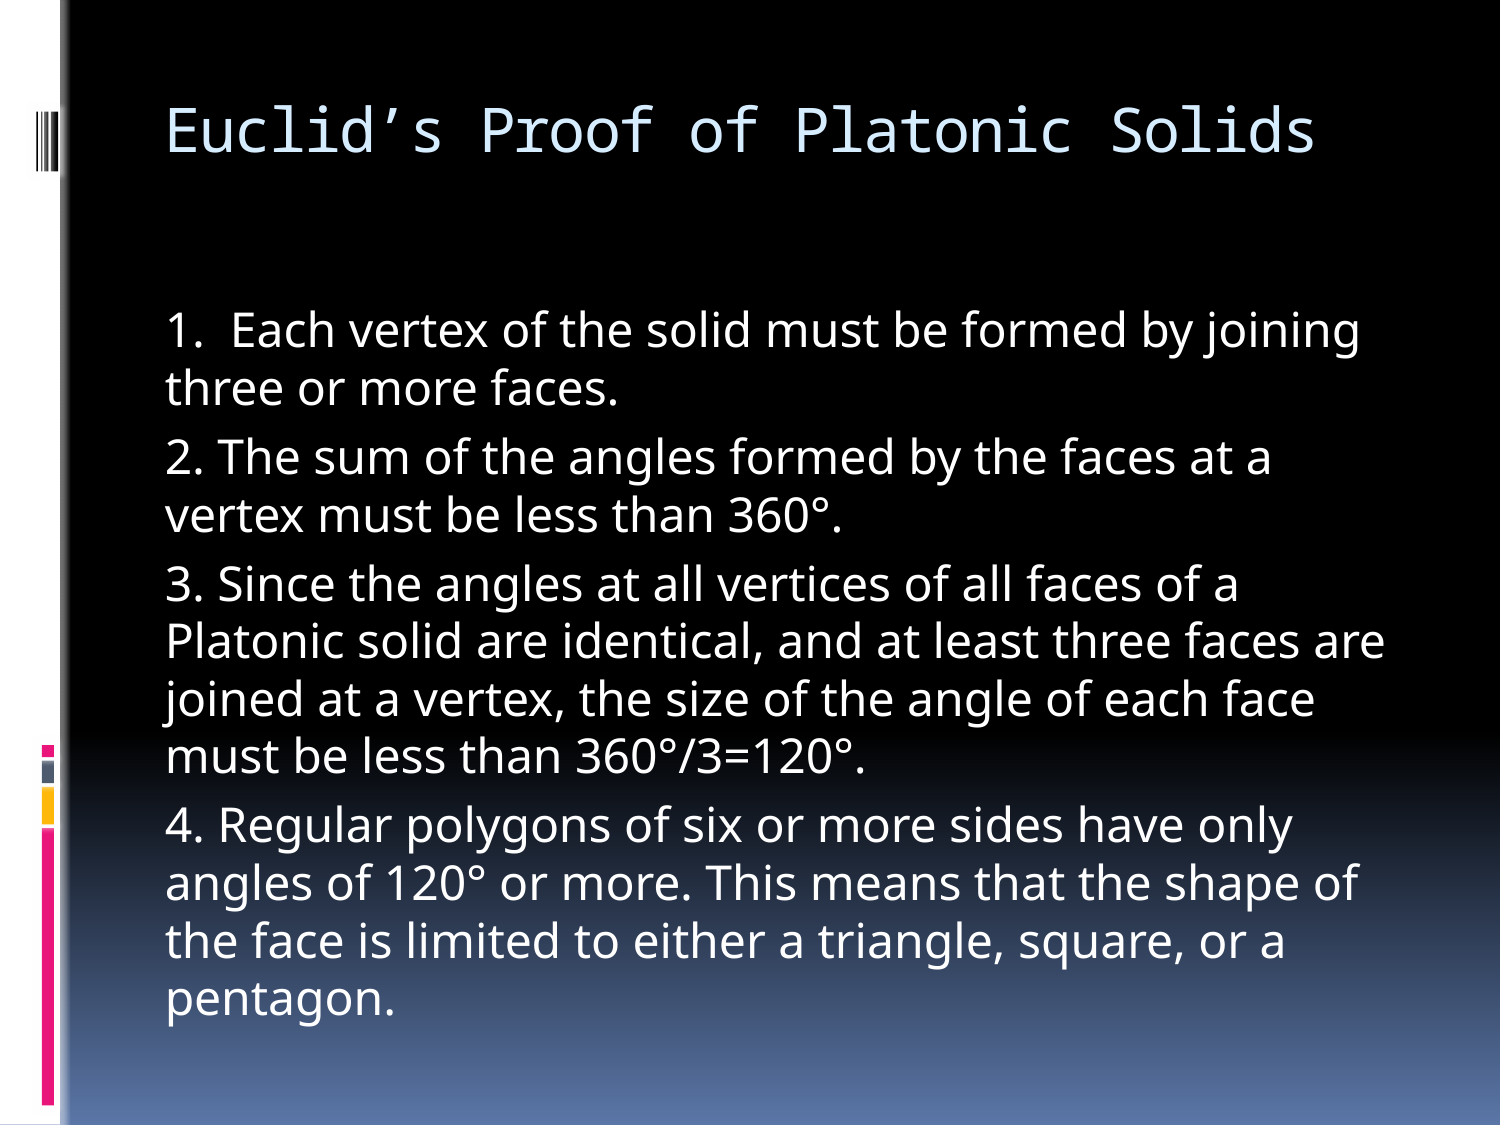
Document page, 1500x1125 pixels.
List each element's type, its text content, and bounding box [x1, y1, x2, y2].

title Euclid’s Proof of Platonic Solids [150, 83, 1425, 234]
list 1. Each vertex of the solid must be formed by joining three or more faces. 2. The sum of the angles formed by the faces at a vertex must be less than 360°. 3. Since the angles at all vertices of all faces of a Platonic solid are identical, and at least three faces are joined at a vertex, the size of the angle of each face must be less than 360°/3=120°. 4. Regular polygons of six or more sides have only angles of 120° or more. This means that the shape of the face is limited to either a triangle, square, or a pentagon. [150, 292, 1425, 1043]
